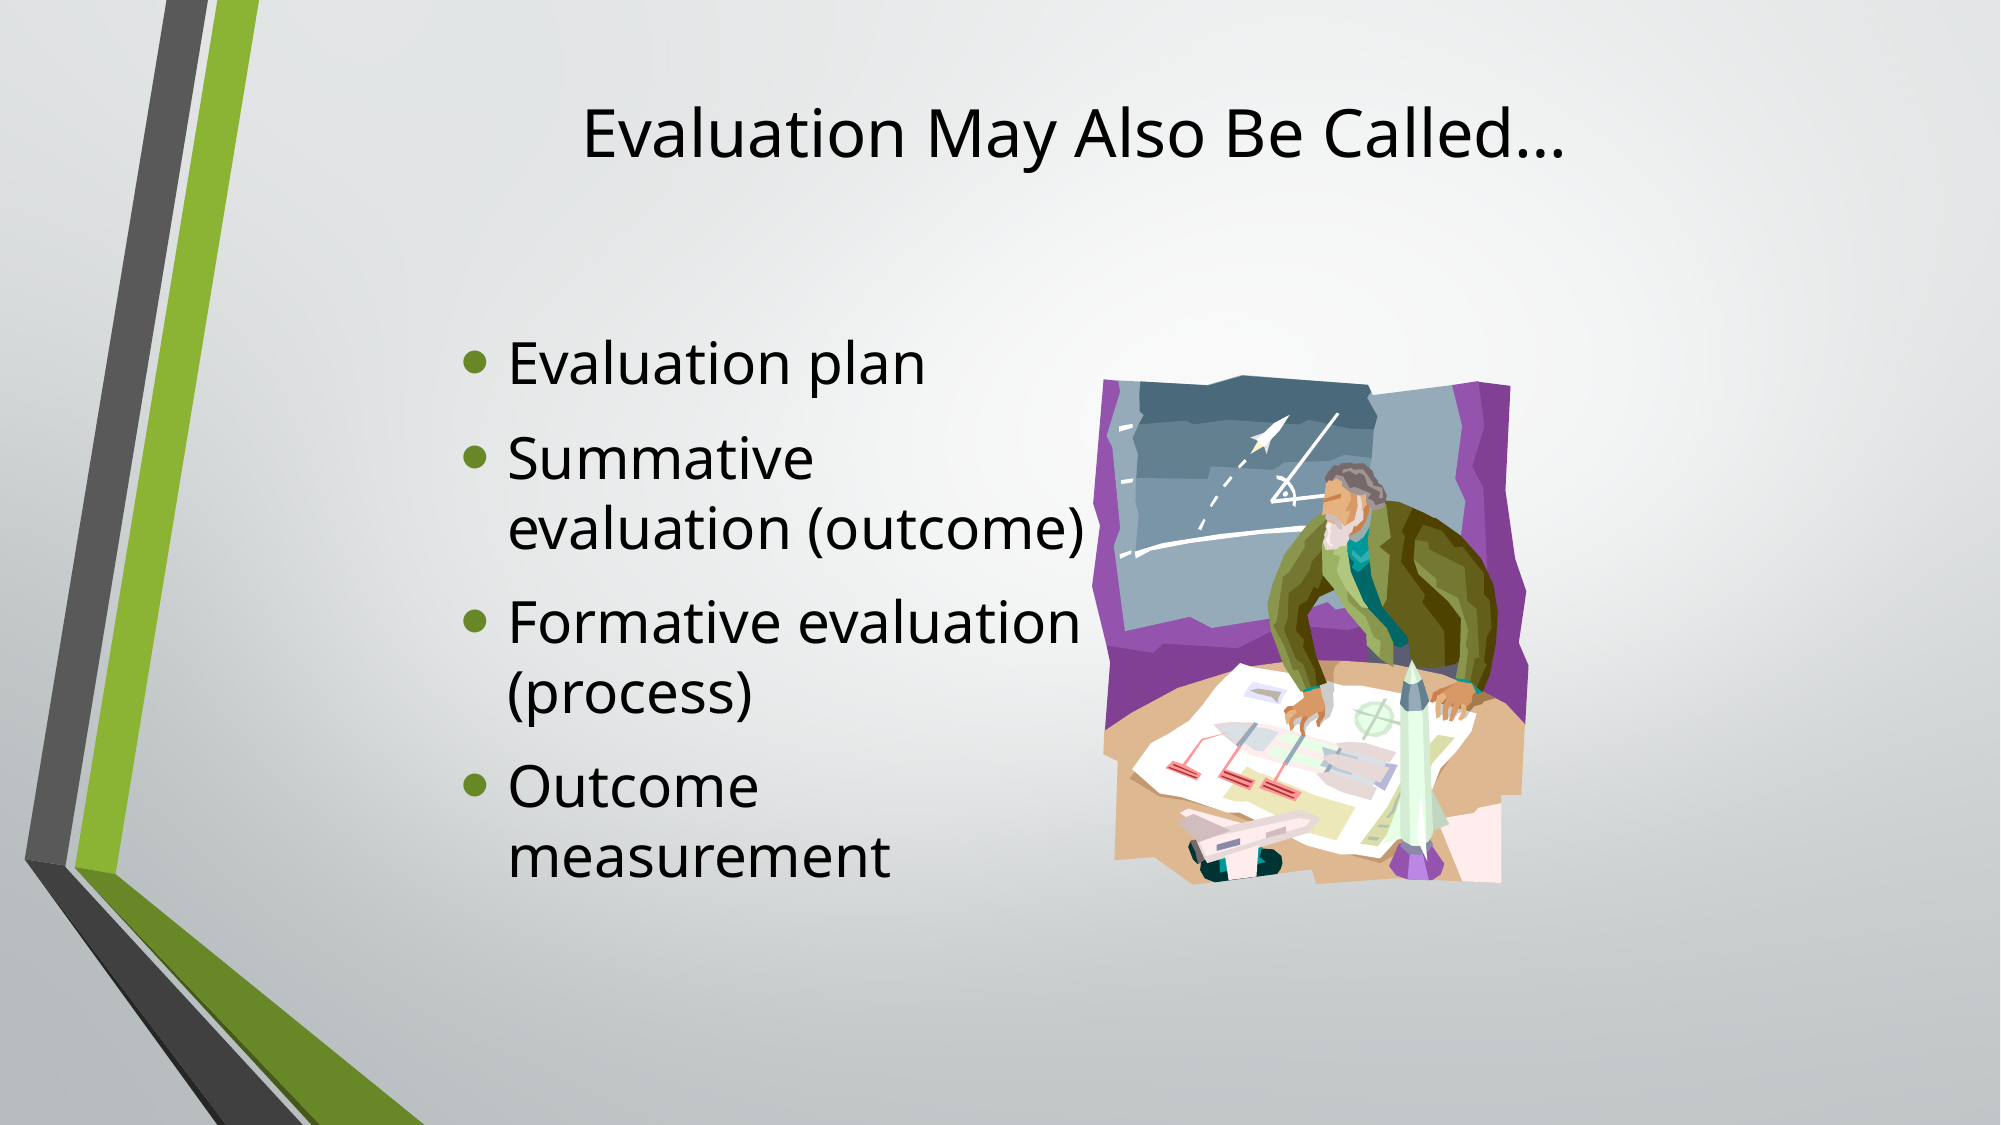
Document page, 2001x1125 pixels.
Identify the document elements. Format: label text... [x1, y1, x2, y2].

list Evaluation plan Summative evaluation (outcome) Formative evaluation (process) Outcome measurement [445, 283, 1108, 1027]
title Evaluation May Also Be Called… [399, 37, 1750, 225]
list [1091, 373, 1536, 893]
